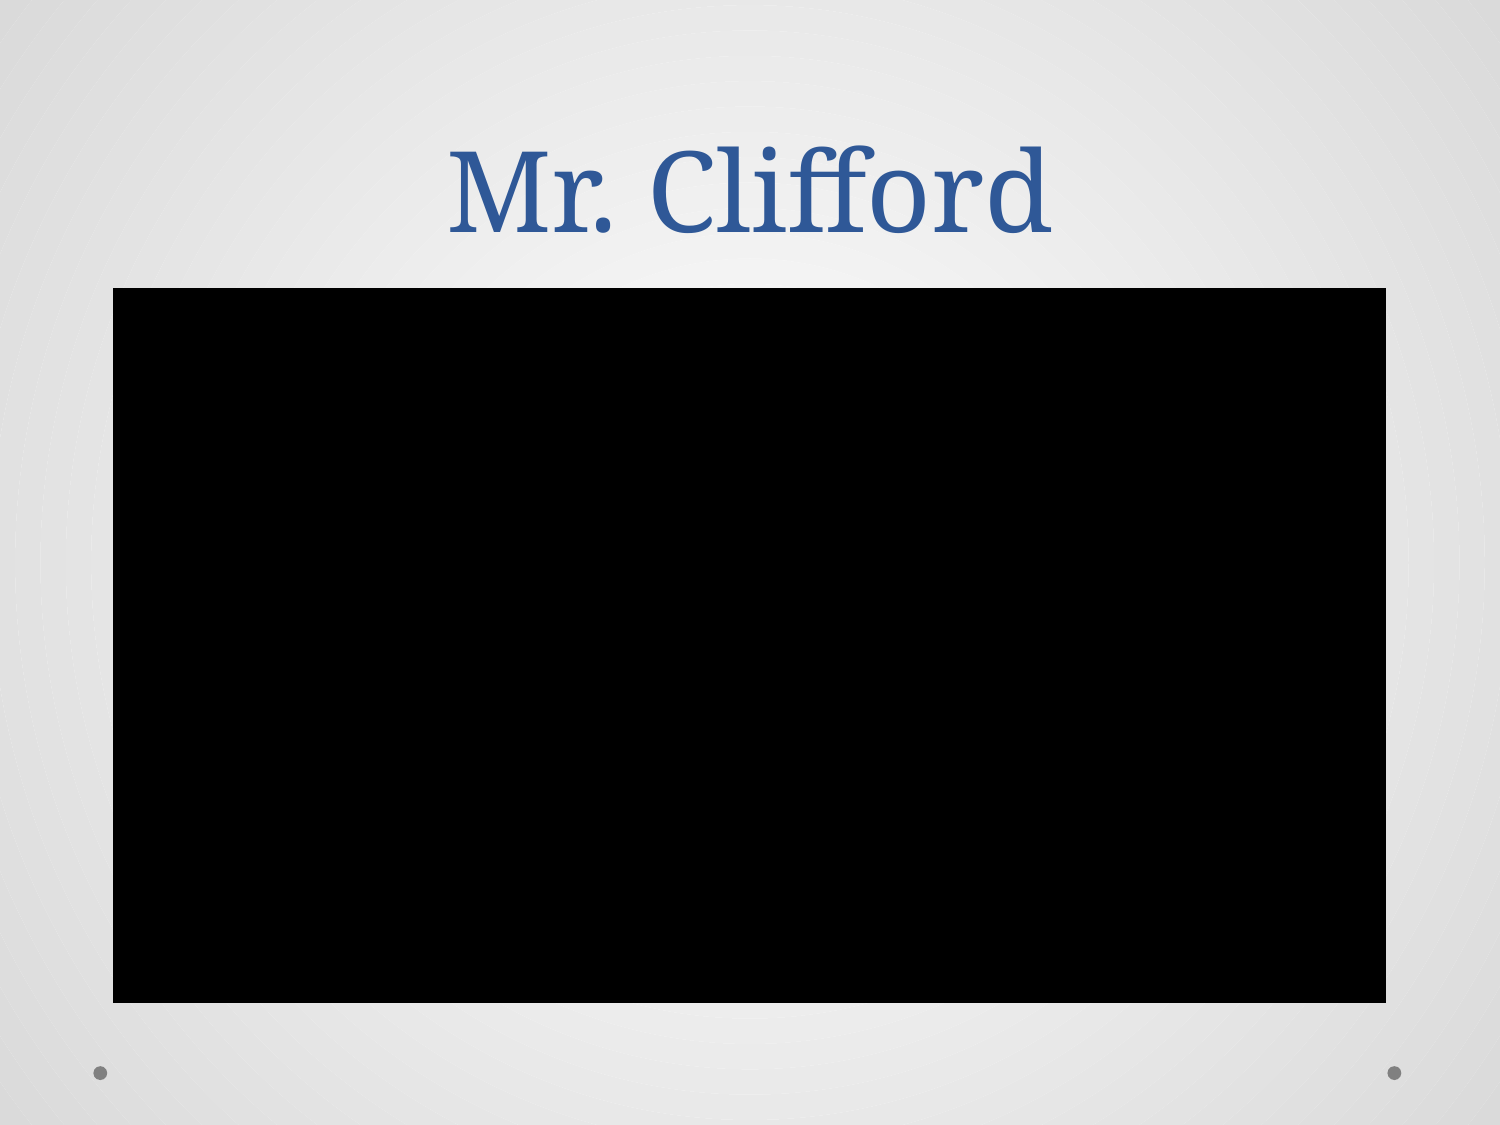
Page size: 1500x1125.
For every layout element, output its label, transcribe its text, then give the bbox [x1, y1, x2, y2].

title Mr. Clifford [75, 0, 1425, 263]
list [112, 287, 1387, 1005]
